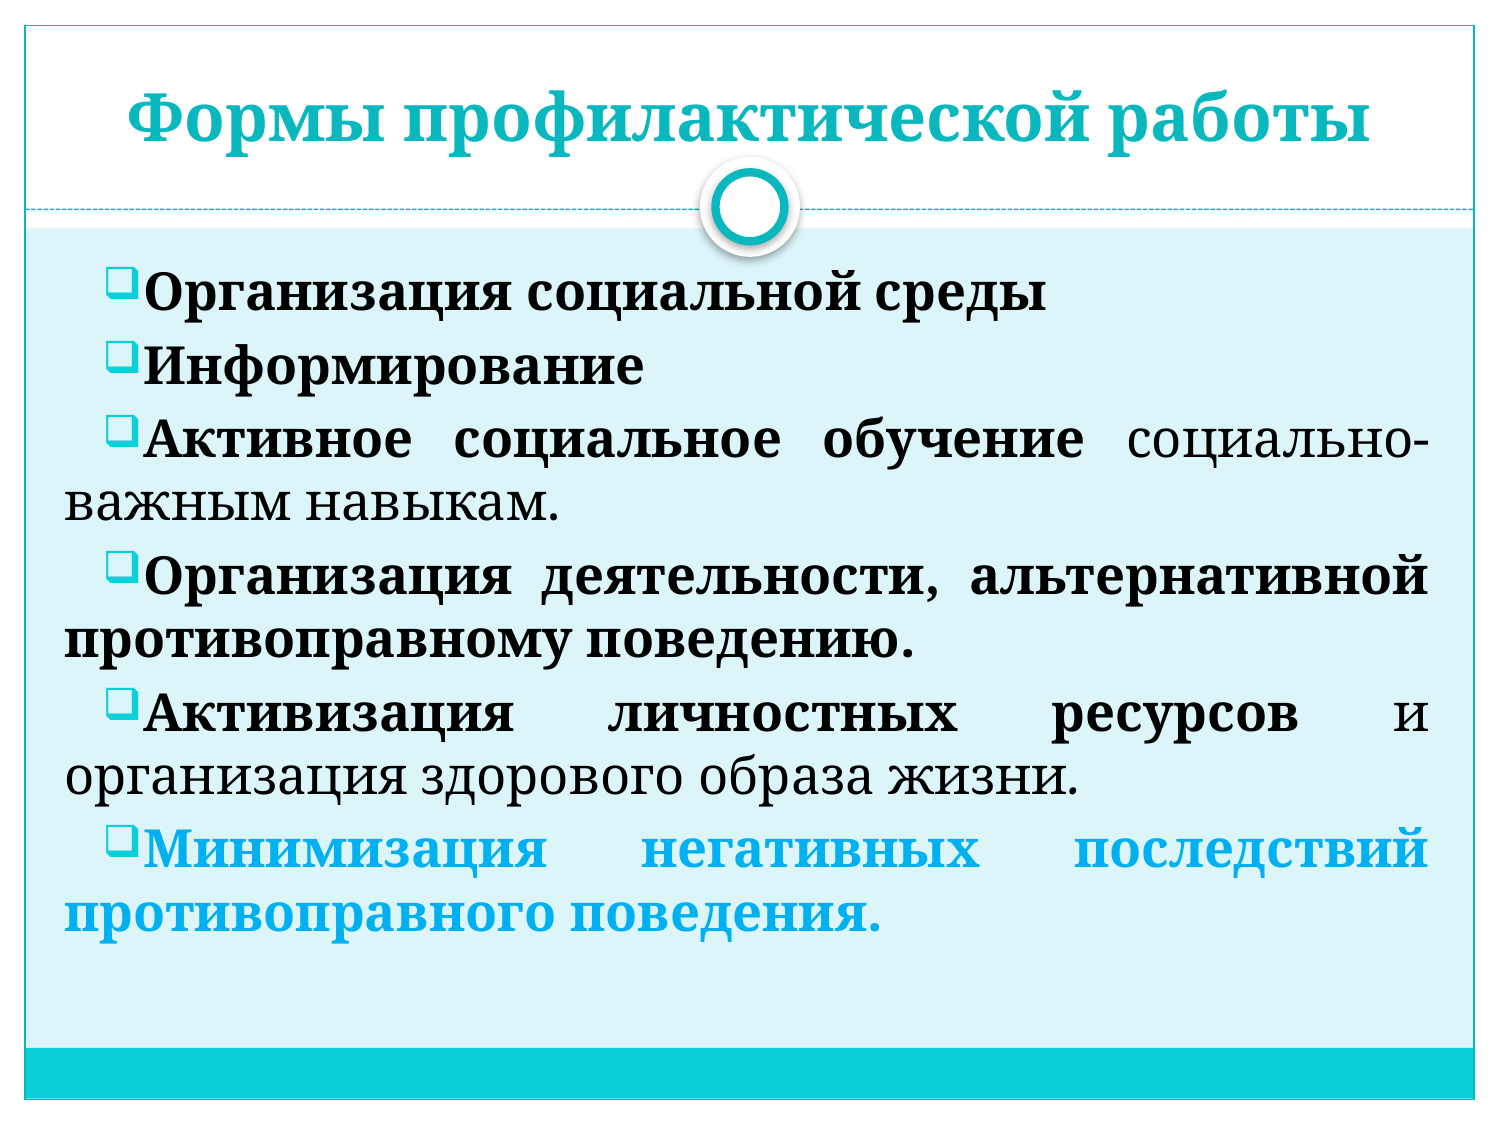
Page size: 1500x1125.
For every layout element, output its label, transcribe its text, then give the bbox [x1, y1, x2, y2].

title Формы профилактической работы [49, 37, 1450, 162]
list Организация социальной среды Информирование Активное социальное обучение социально-важным навыкам. Организация деятельности, альтернативной противоправному поведению. Активизация личностных ресурсов и организация здорового образа жизни. Минимизация негативных последствий противоправного поведения. [49, 250, 1445, 1001]
